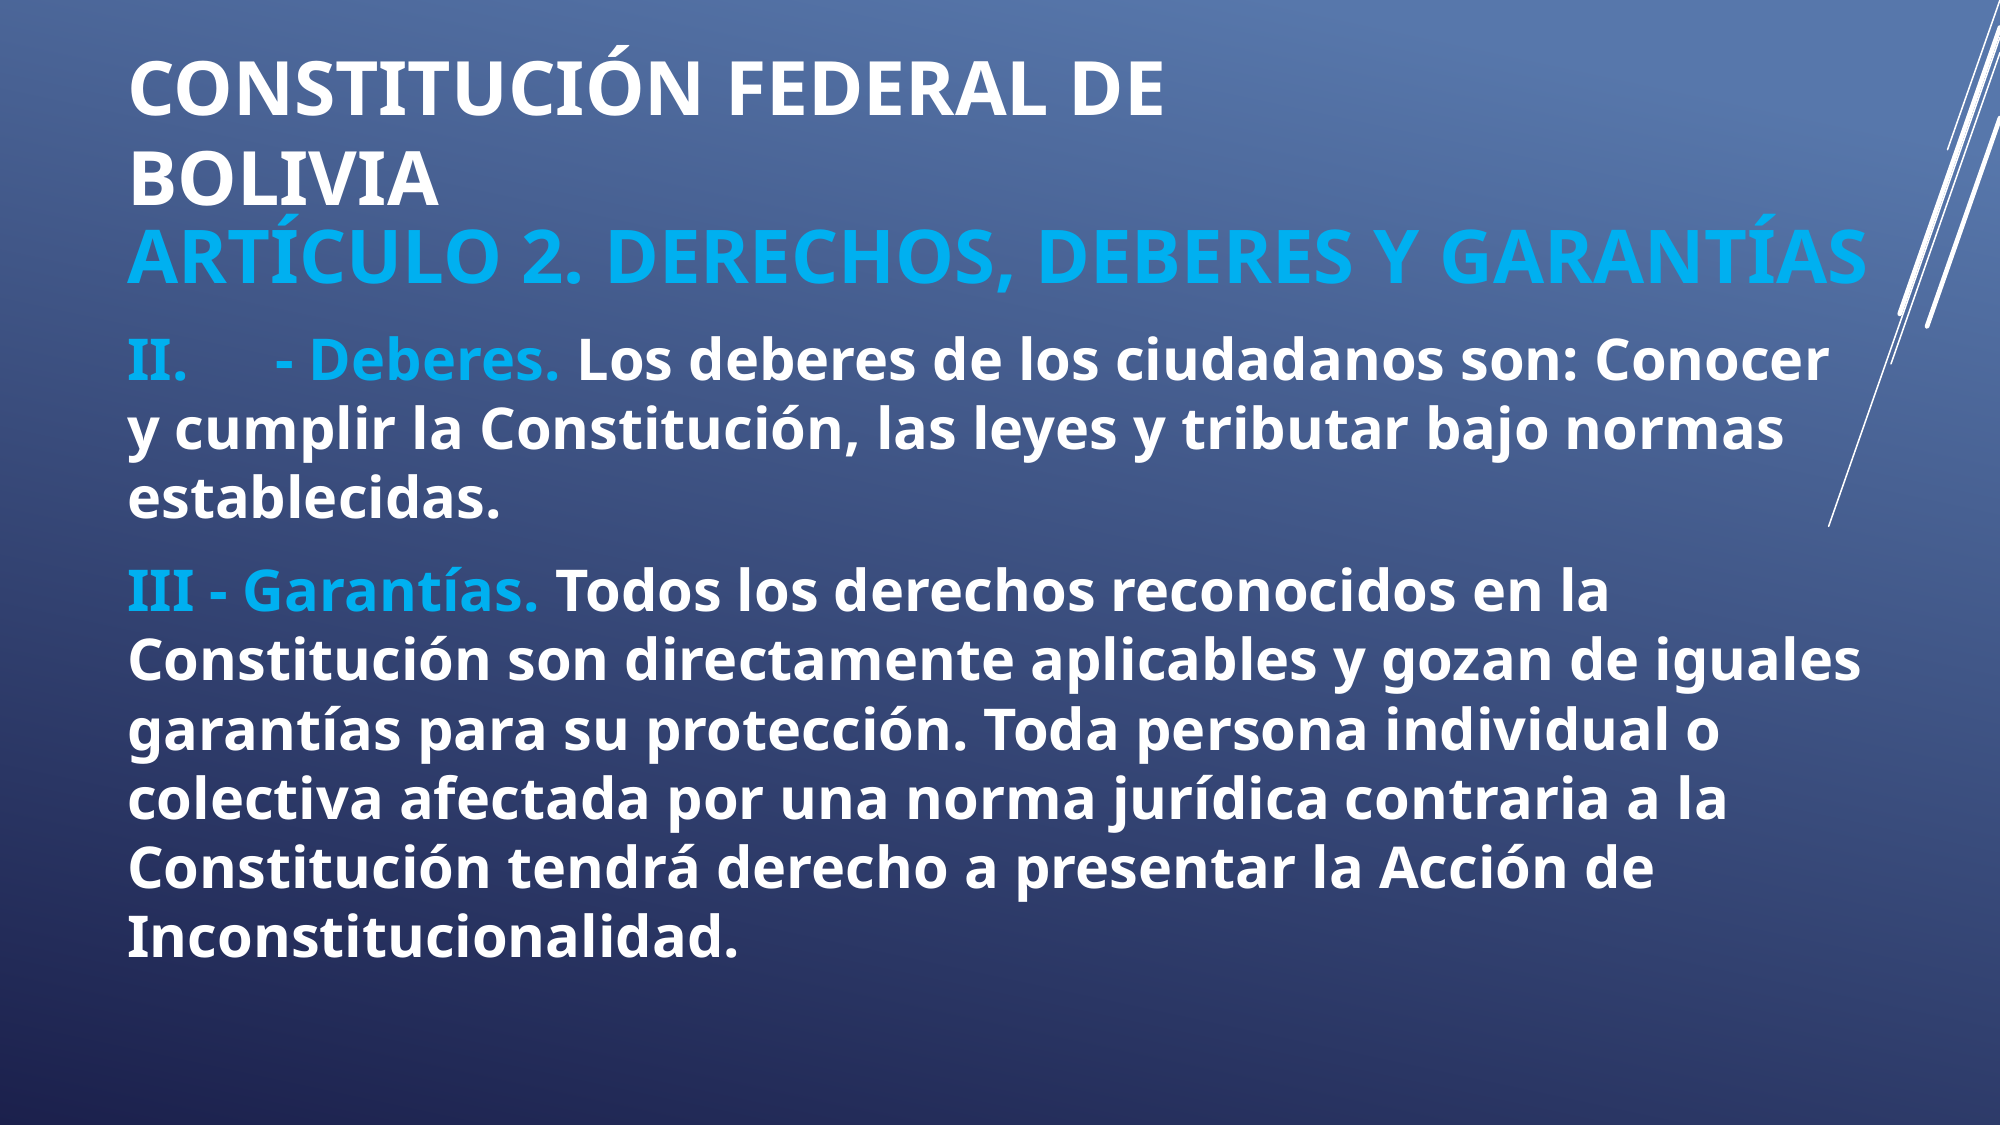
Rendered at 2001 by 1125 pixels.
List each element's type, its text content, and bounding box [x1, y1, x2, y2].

subtitle ARTÍCULO 2. DERECHOS, DEBERES Y GARANTÍAS II. - Deberes. Los deberes de los ciudadanos son: Conocer y cumplir la Constitución, las leyes y tributar bajo normas establecidas. III - Garantías. Todos los derechos reconocidos en la Constitución son directamente aplicables y gozan de iguales garantías para su protección. Toda persona individual o colectiva afectada por una norma jurídica contraria a la Constitución tendrá derecho a presentar la Acción de Inconstitucionalidad. [112, 202, 1888, 1066]
title CONSTITUCIÓN FEDERAL DE BOLIVIA [112, 59, 1513, 202]
